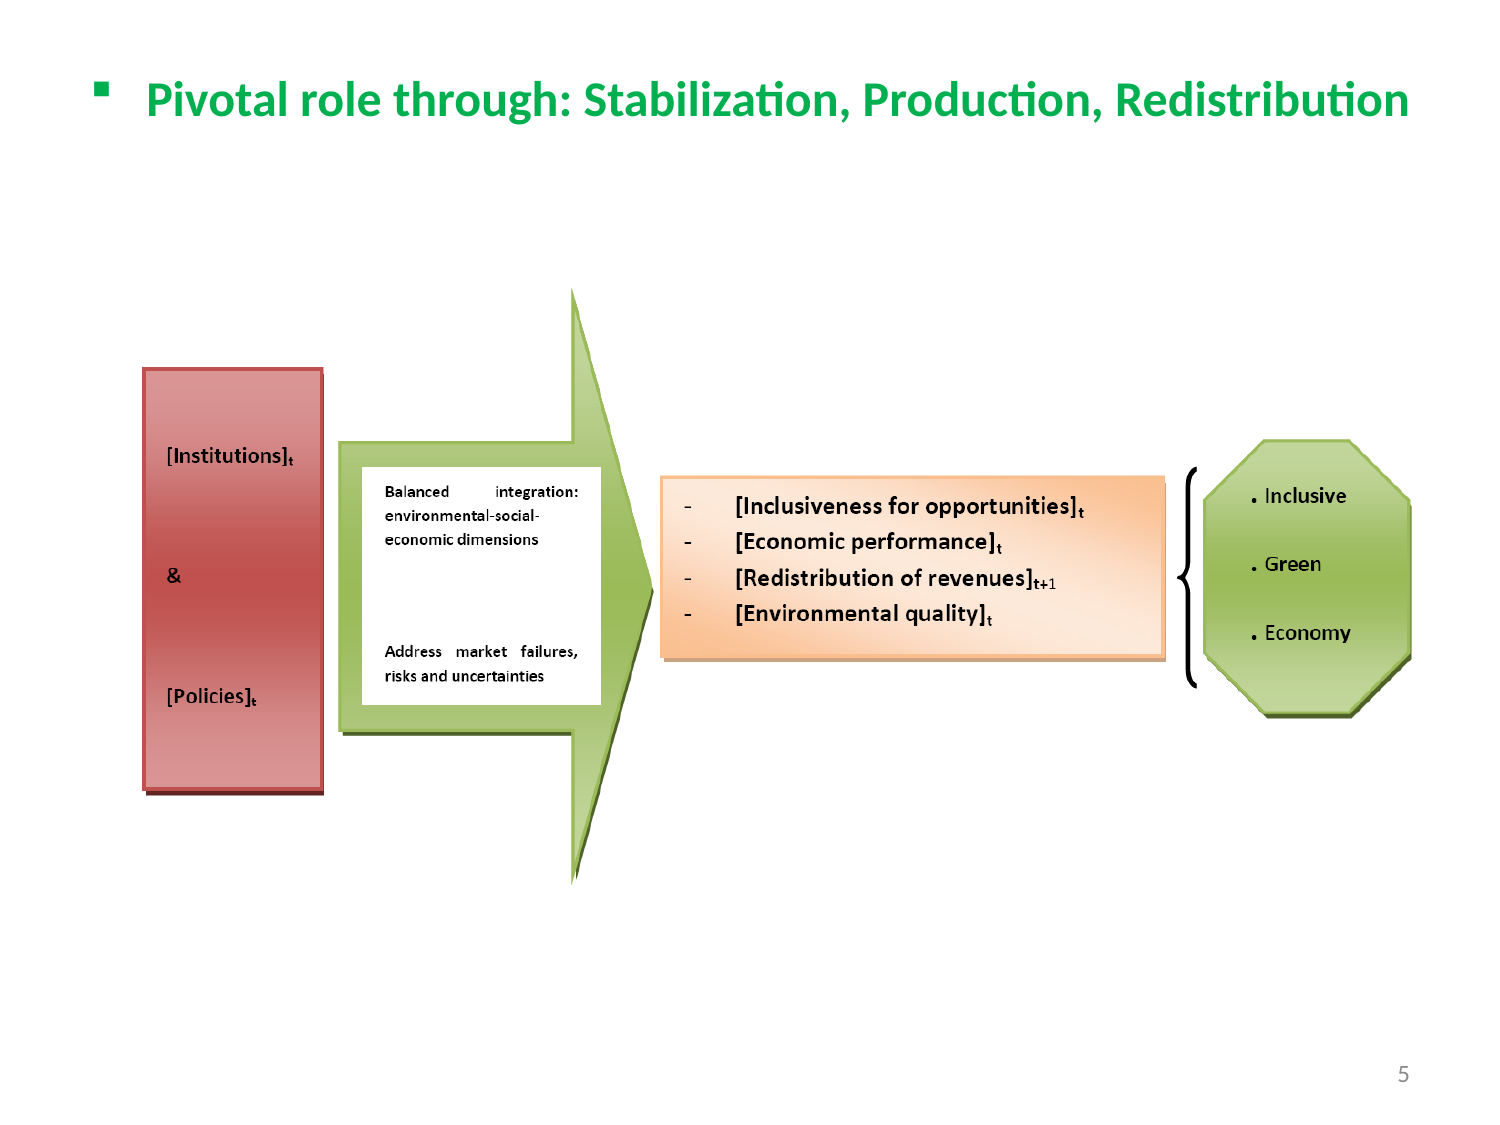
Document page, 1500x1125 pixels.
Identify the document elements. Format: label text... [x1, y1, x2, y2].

picture [128, 269, 1422, 888]
list Pivotal role through: Stabilization, Production, Redistribution [75, 58, 1477, 270]
slide_number 5 [1074, 1042, 1425, 1103]
